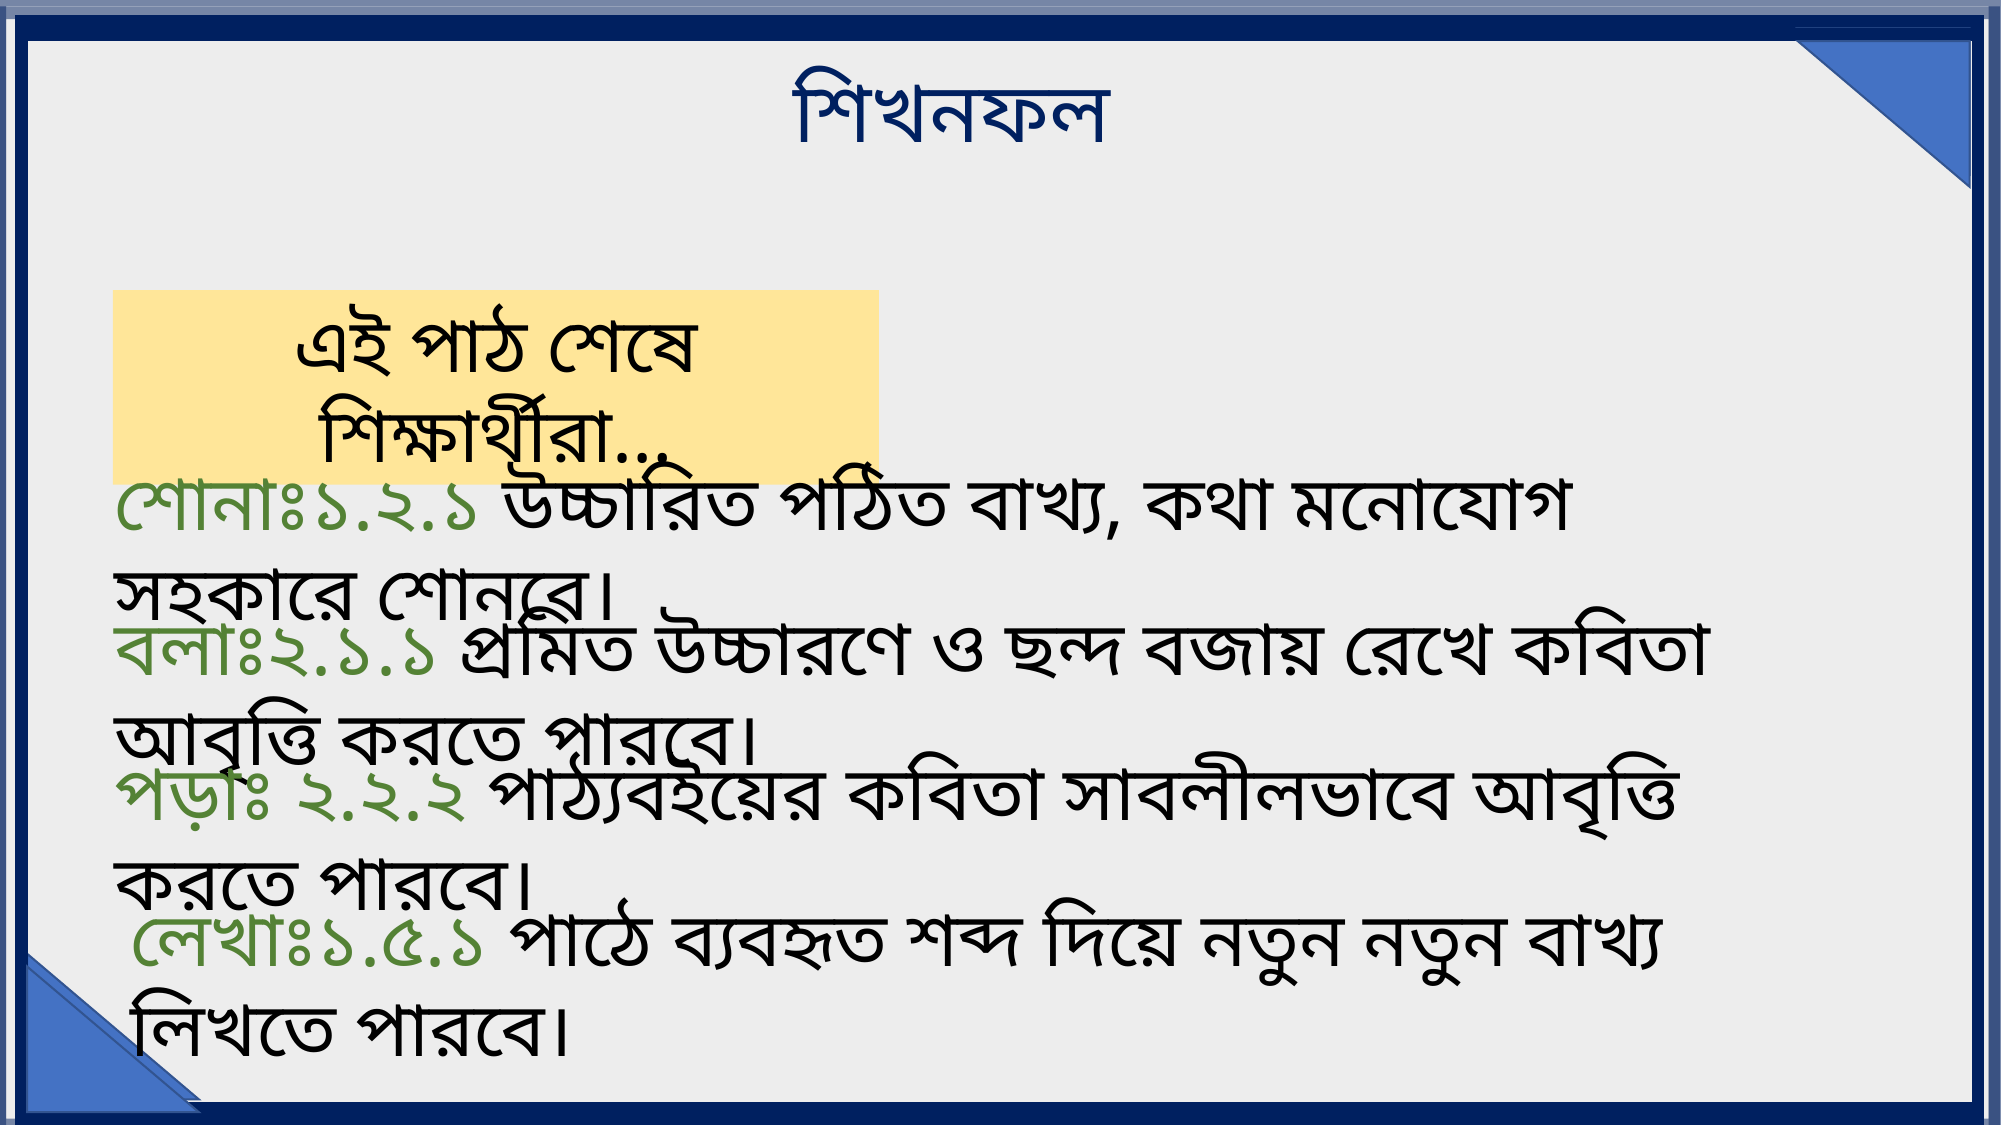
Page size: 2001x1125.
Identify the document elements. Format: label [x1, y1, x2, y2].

text_box [99, 448, 1903, 991]
text_box [0, 12, 1995, 1125]
